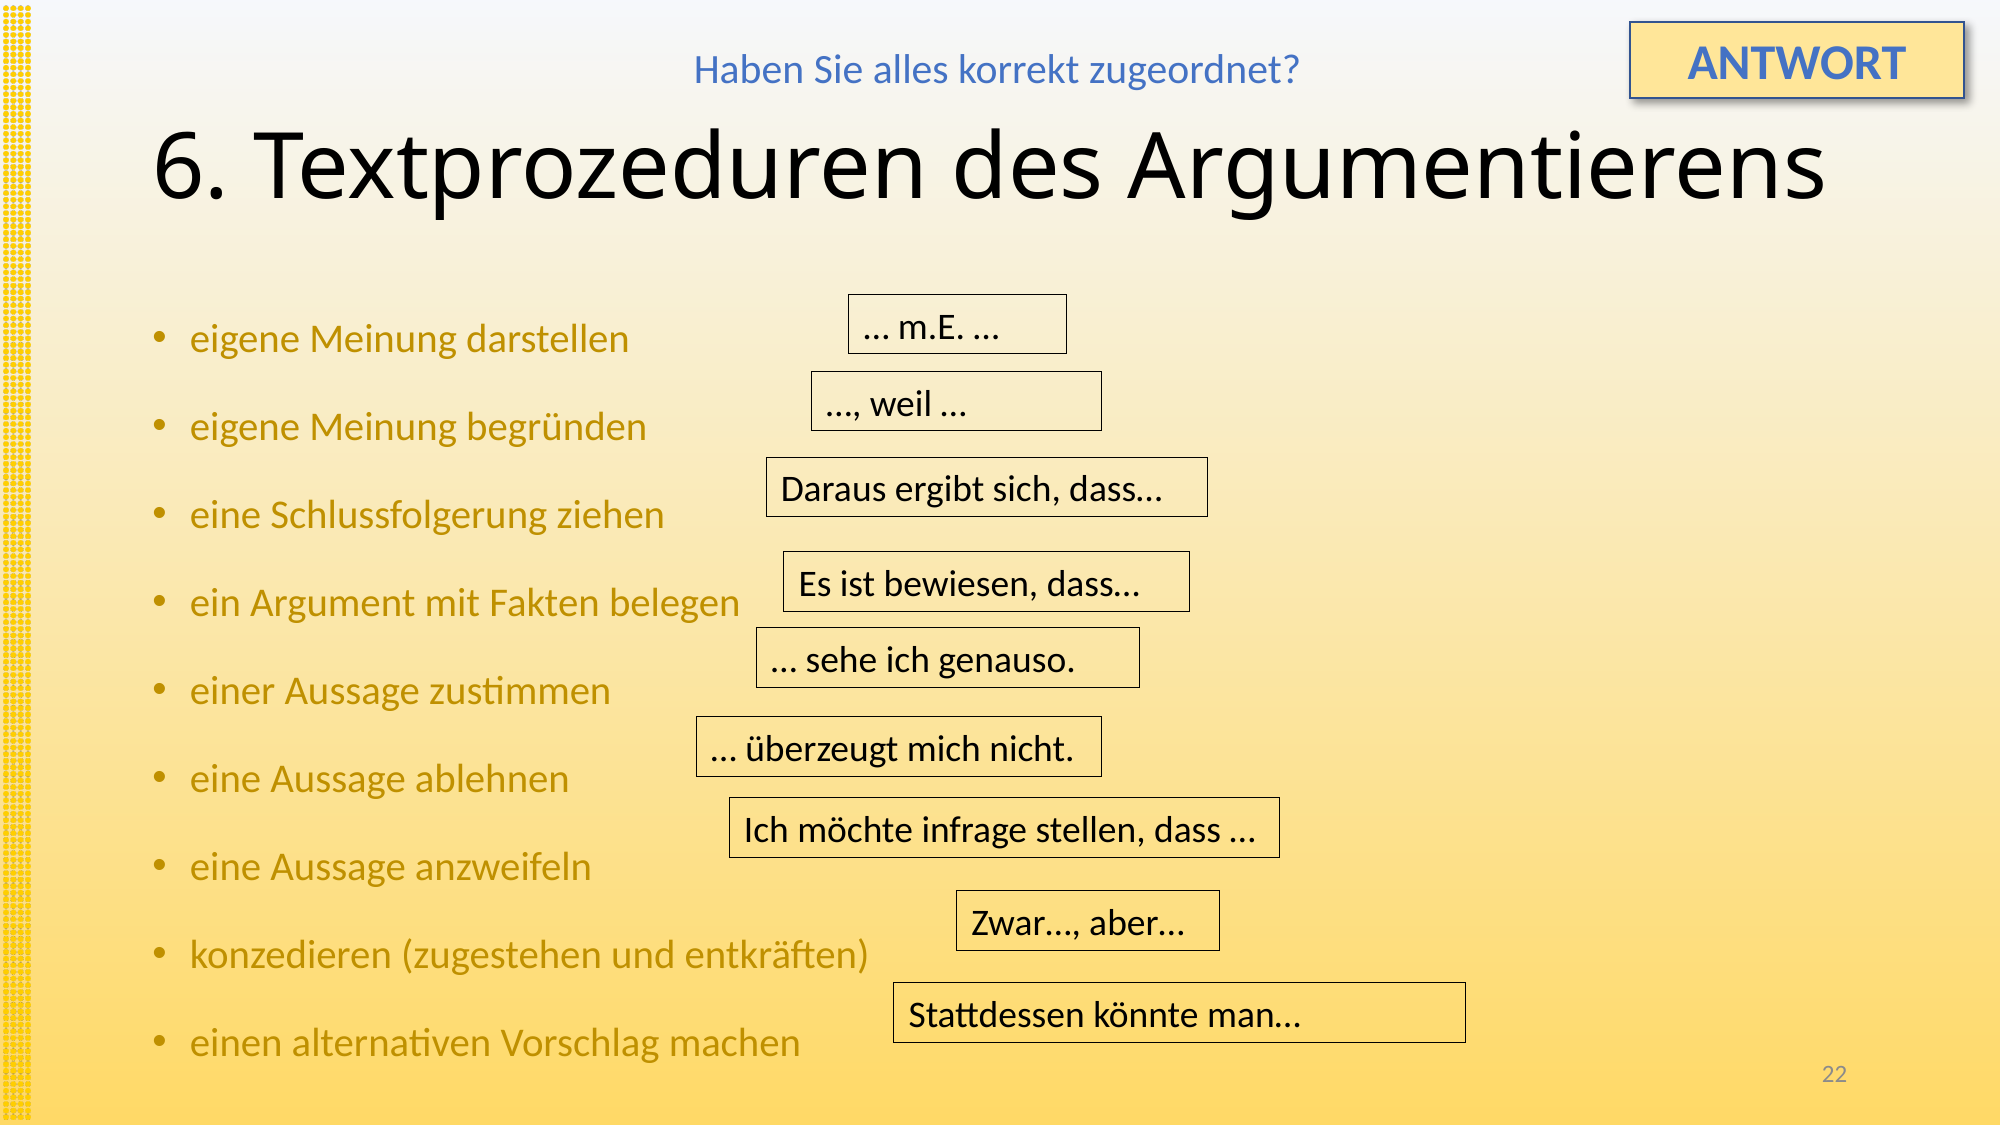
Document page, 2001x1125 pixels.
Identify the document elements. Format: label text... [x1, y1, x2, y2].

text_box … überzeugt mich nicht. [696, 716, 1102, 777]
title 6. Textprozeduren des Argumentierens [137, 59, 1863, 278]
text_box Es ist bewiesen, dass… [783, 551, 1190, 612]
list eigene Meinung darstellen eigene Meinung begründen eine Schlussfolgerung ziehen ein Argument mit Fakten belegen einer Aussage zustimmen eine Aussage ablehnen eine Aussage anzweifeln konzedieren (zugestehen und entkräften) einen alternativen Vorschlag machen [137, 280, 1863, 1075]
text_box Stattdessen könnte man… [893, 982, 1466, 1043]
text_box … sehe ich genauso. [756, 627, 1140, 688]
slide_number 22 [1412, 1042, 1863, 1103]
text_box Zwar…, aber… [956, 890, 1220, 951]
text_box … m.E. … [848, 294, 1067, 354]
text_box Daraus ergibt sich, dass… [766, 457, 1208, 517]
picture [0, 0, 34, 1125]
text_box Ich möchte infrage stellen, dass … [729, 797, 1280, 858]
text_box …, weil … [811, 371, 1102, 431]
text_box ANTWORT [1629, 21, 1965, 99]
text_box Haben Sie alles korrekt zugeordnet? [678, 34, 1322, 100]
